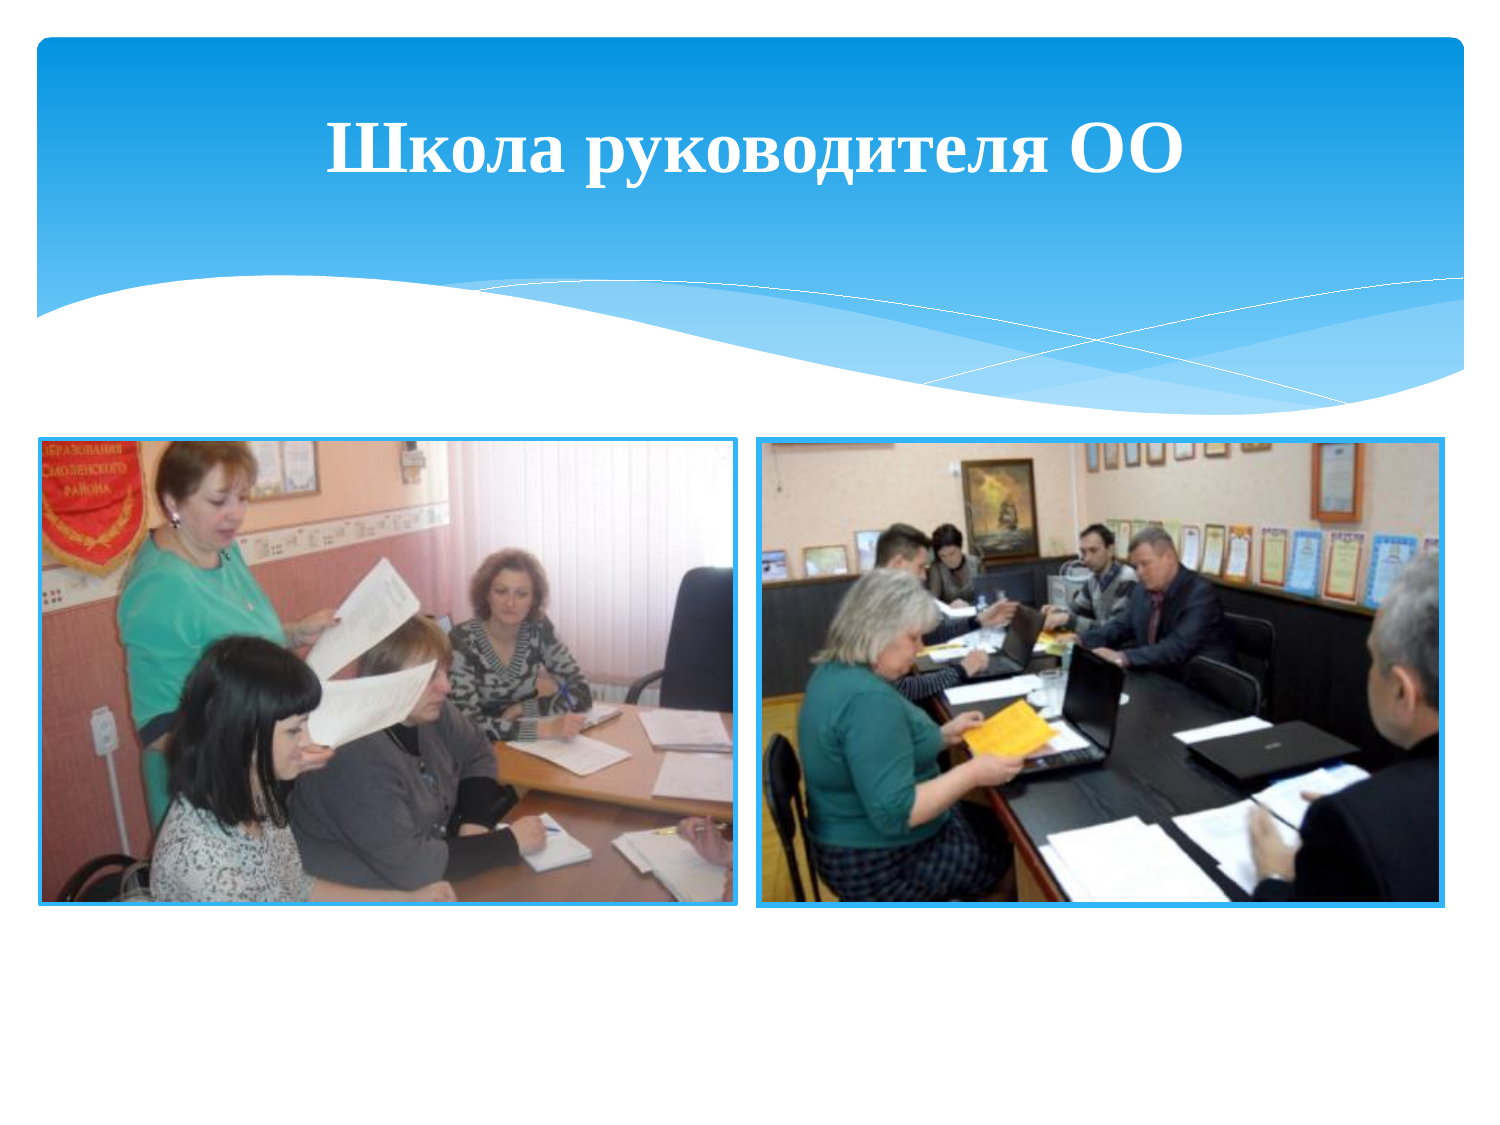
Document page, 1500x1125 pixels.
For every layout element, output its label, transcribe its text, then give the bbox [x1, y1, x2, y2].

picture [42, 441, 734, 903]
picture [761, 443, 1440, 902]
title Школа руководителя ОО [123, 78, 1388, 208]
